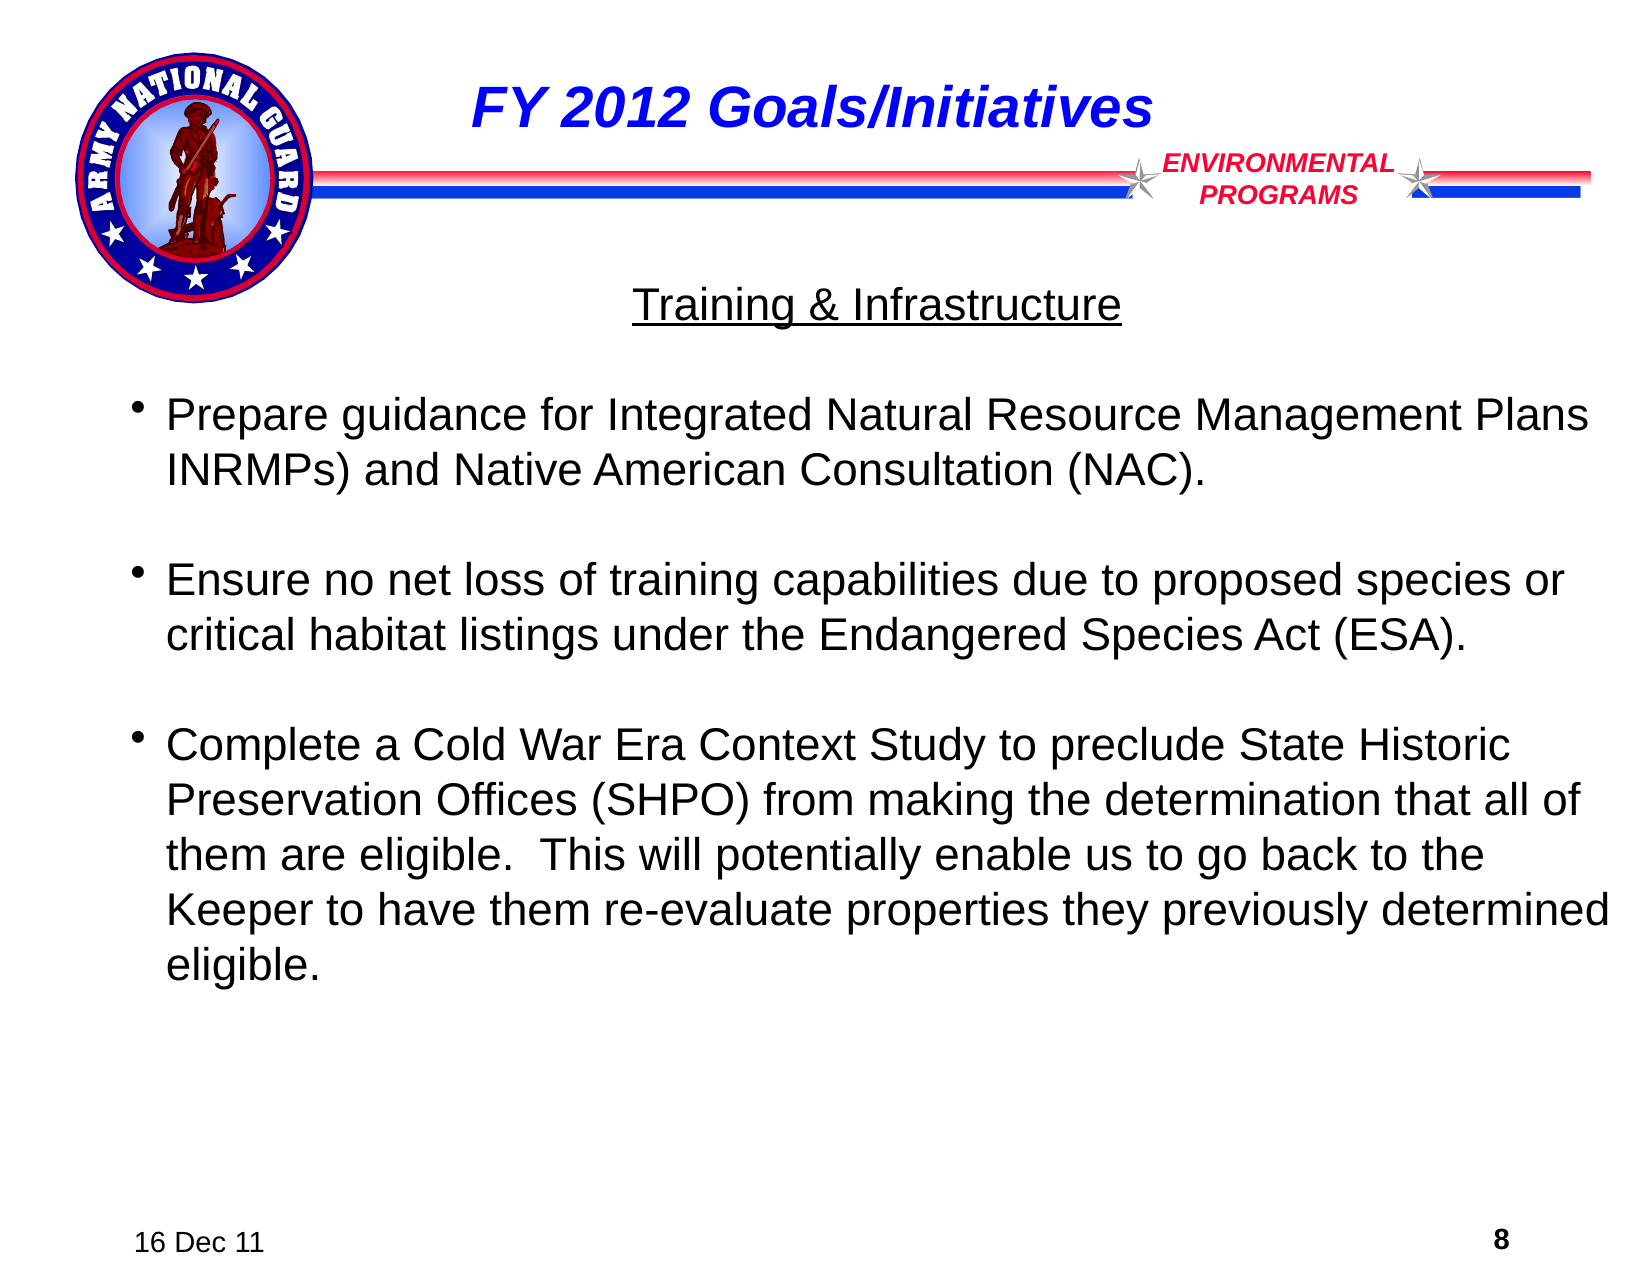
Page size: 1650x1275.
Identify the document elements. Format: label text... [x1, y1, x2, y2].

slide_number 8 [1186, 1211, 1526, 1275]
text_box FY 2012 Goals/Initiatives [455, 60, 1173, 148]
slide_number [118, 1215, 457, 1275]
text_box Training & Infrastructure Prepare guidance for Integrated Natural Resource Management Plans INRMPs) and Native American Consultation (NAC). Ensure no net loss of training capabilities due to proposed species or critical habitat listings under the Endangered Species Act (ESA). Complete a Cold War Era Context Study to preclude State Historic Preservation Offices (SHPO) from making the determination that all of them are eligible. This will potentially enable us to go back to the Keeper to have them re-evaluate properties they previously determined eligible. [113, 266, 1641, 999]
